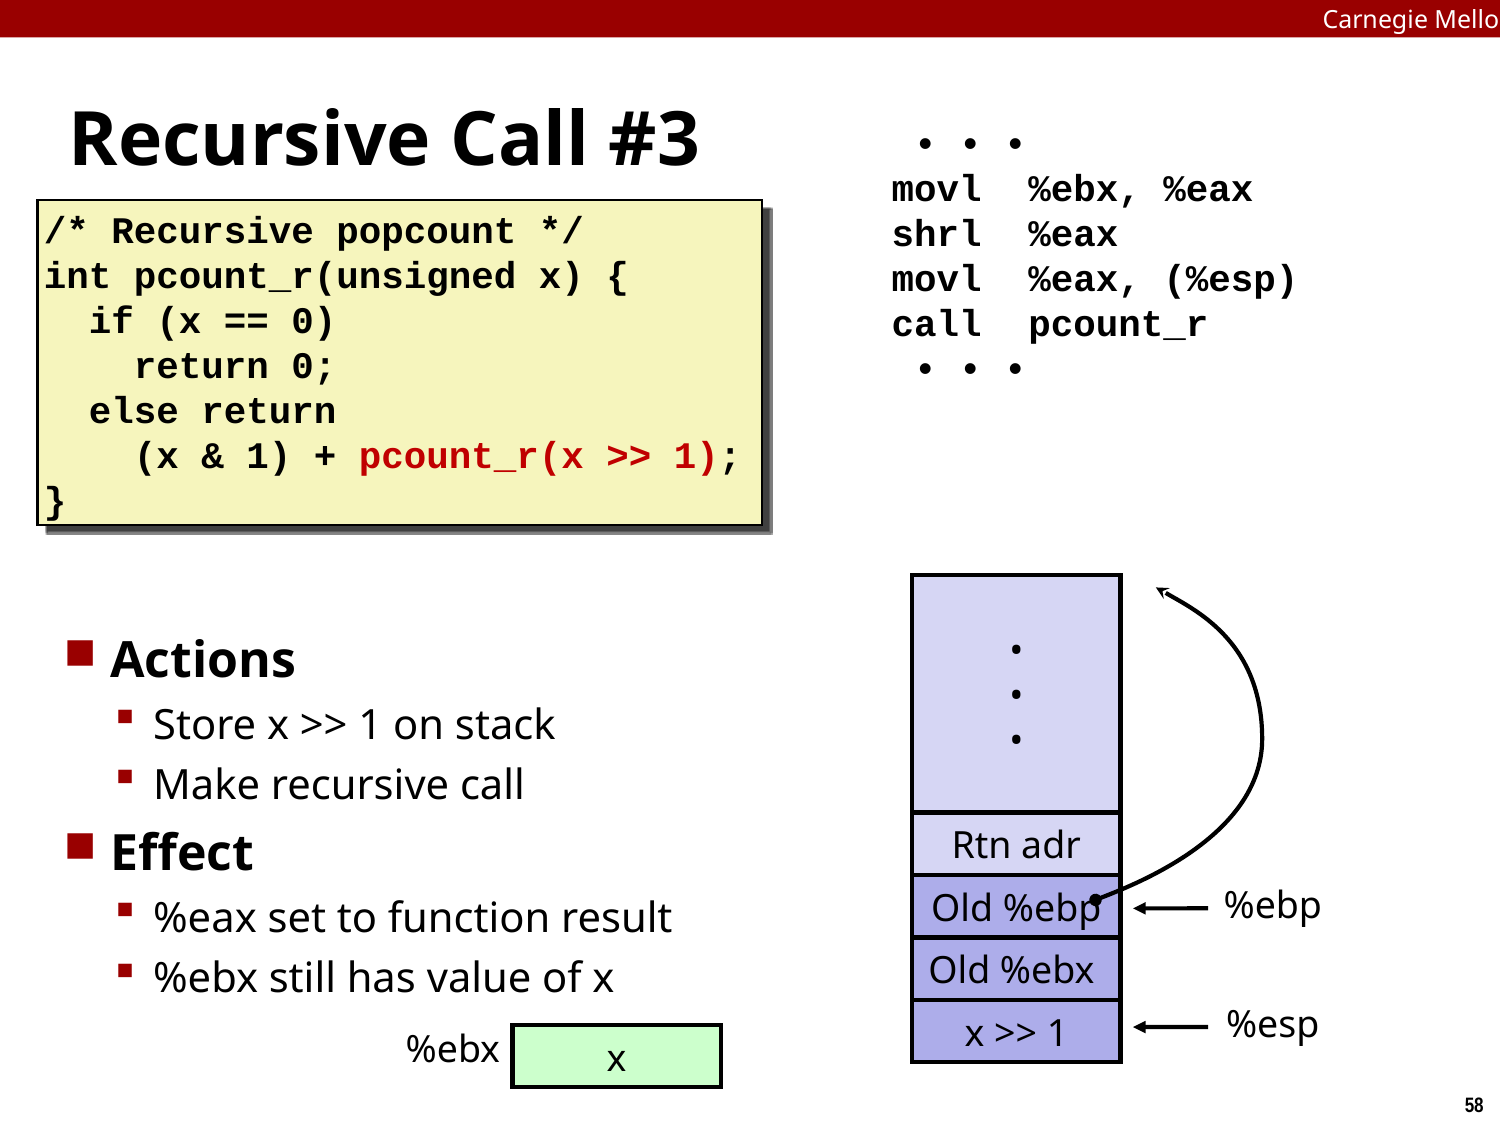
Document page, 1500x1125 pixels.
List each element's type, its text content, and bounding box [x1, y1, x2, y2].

text_box x [512, 1024, 721, 1088]
text_box x >> 1 [912, 999, 1121, 1063]
text_box [1133, 1020, 1209, 1034]
text_box Old %ebx [912, 937, 1121, 999]
text_box /* Recursive popcount */ int pcount_r(unsigned x) { if (x == 0) return 0; else return (x & 1) + pcount_r(x >> 1); } [37, 200, 763, 525]
text_box Carnegie Mellon [1322, 3, 1500, 33]
text_box • • • [912, 574, 1121, 813]
text_box Rtn adr [912, 813, 1112, 874]
text_box %ebp [1223, 881, 1323, 927]
list Actions Store x >> 1 on stack Make recursive call Effect %eax set to function result %ebx still has value of x [62, 620, 736, 963]
text_box [0, 0, 1500, 38]
text_box %ebx [387, 1024, 500, 1071]
title Recursive Call #3 [62, 41, 1438, 230]
text_box %esp [1225, 999, 1320, 1045]
text_box • • • movl %ebx, %eax shrl %eax movl %eax, (%esp) call pcount_r • • • [799, 112, 1377, 500]
text_box [1089, 587, 1263, 907]
text_box [1133, 902, 1209, 915]
text_box Old %ebp [912, 874, 1121, 937]
